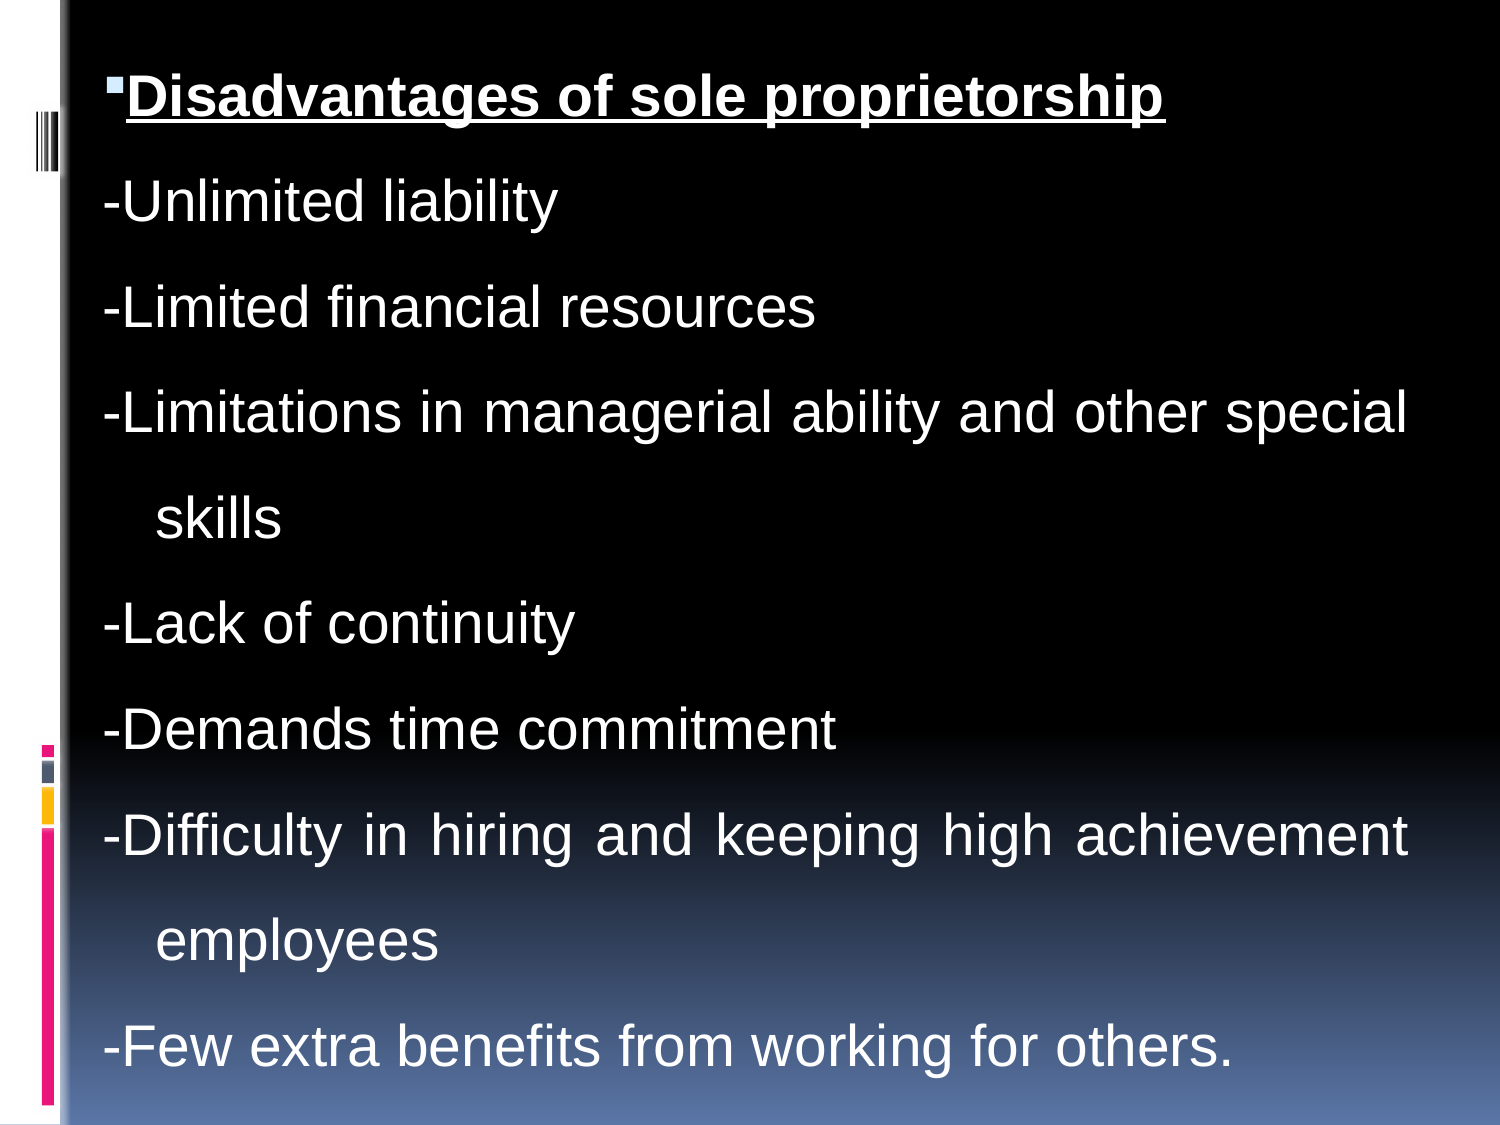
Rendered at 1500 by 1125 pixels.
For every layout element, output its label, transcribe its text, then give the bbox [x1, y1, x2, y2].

list Disadvantages of sole proprietorship -Unlimited liability -Limited financial resources -Limitations in managerial ability and other special skills -Lack of continuity -Demands time commitment -Difficulty in hiring and keeping high achievement employees -Few extra benefits from working for others. [87, 50, 1425, 1088]
